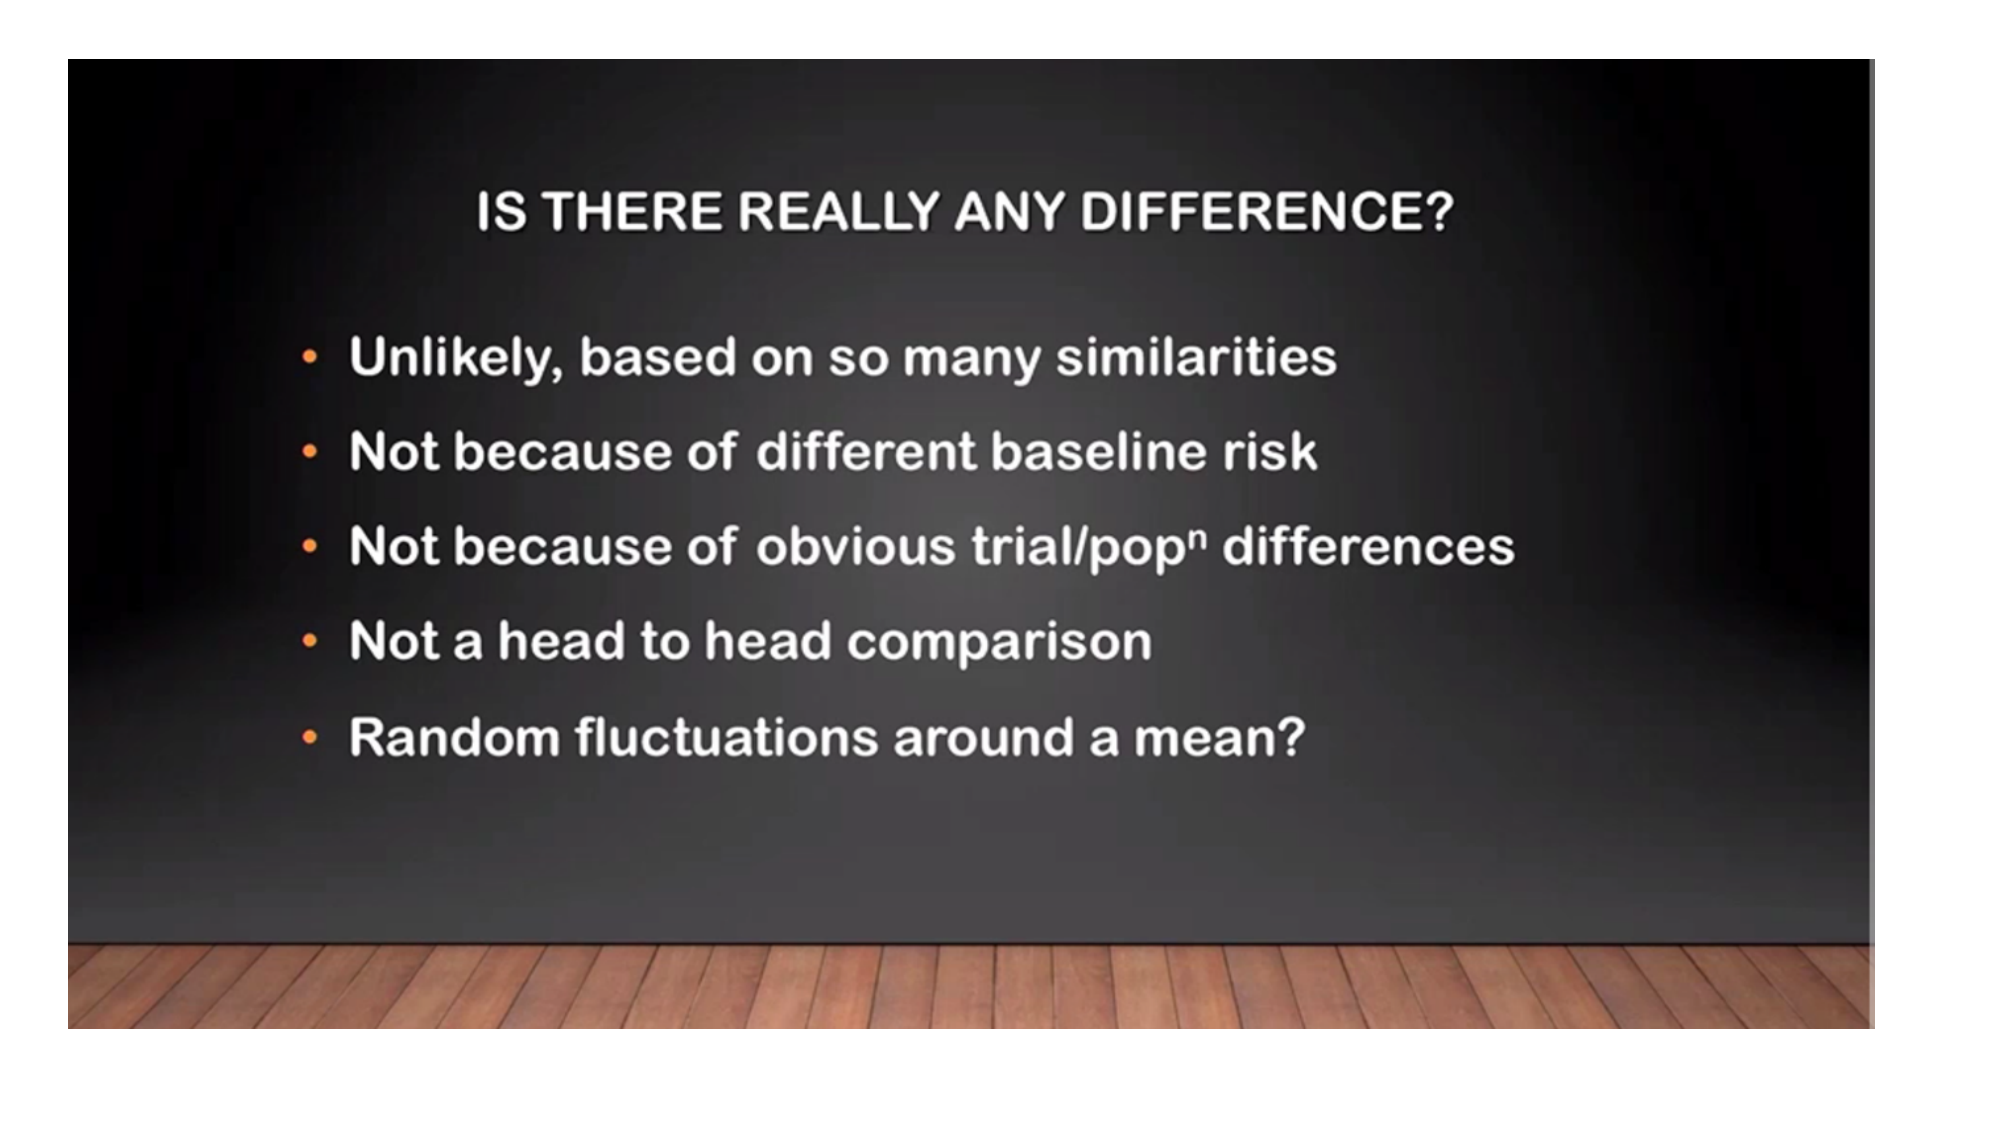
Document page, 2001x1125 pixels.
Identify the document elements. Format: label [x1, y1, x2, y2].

list [68, 59, 1875, 1029]
